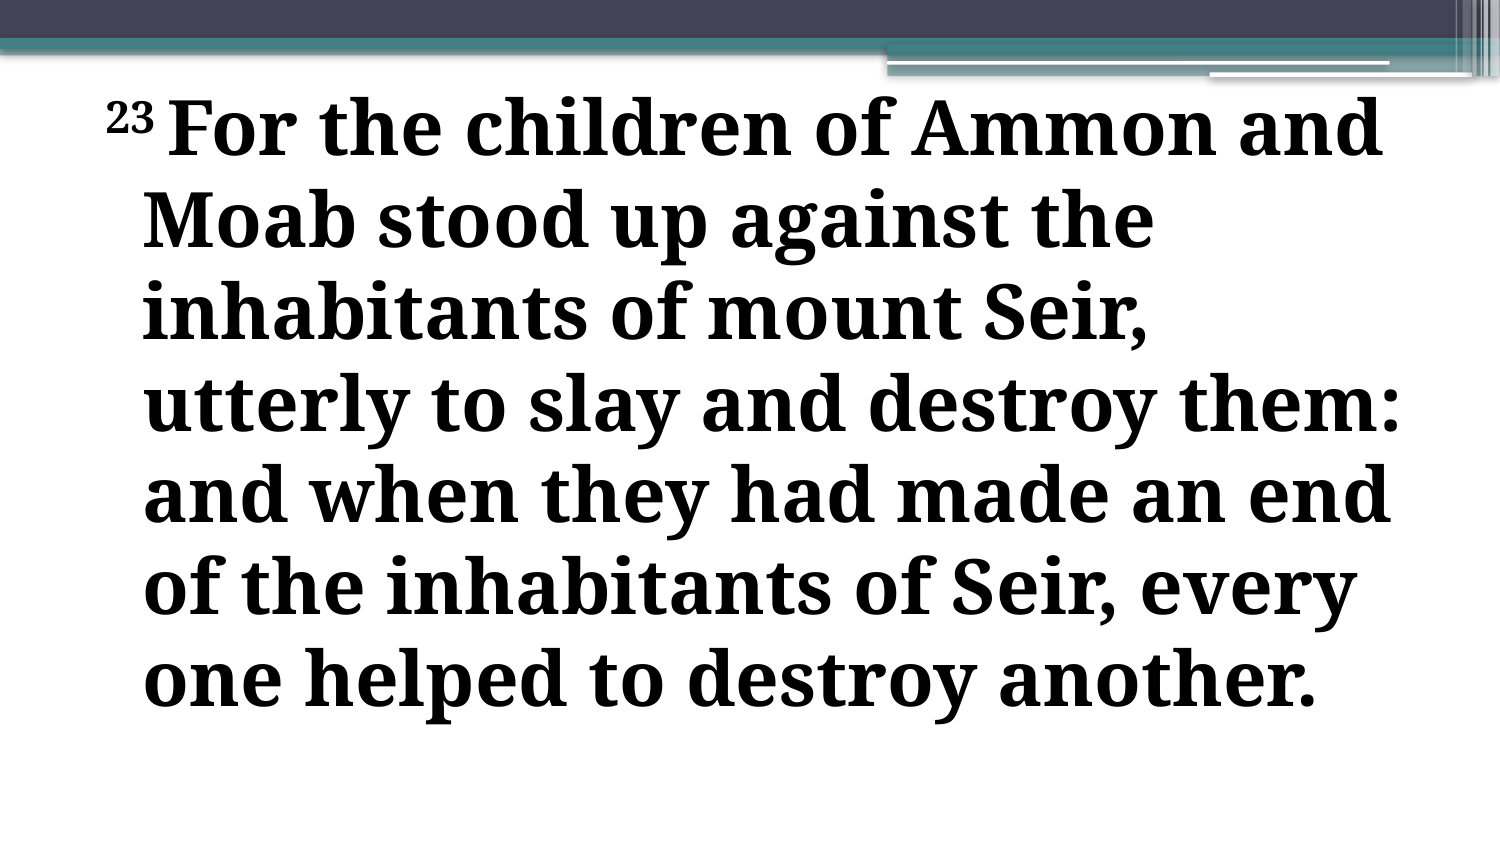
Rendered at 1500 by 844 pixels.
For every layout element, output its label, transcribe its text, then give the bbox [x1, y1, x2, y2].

list 23 For the children of Ammon and Moab stood up against the inhabitants of mount Seir, utterly to slay and destroy them: and when they had made an end of the inhabitants of Seir, every one helped to destroy another. [75, 71, 1425, 785]
